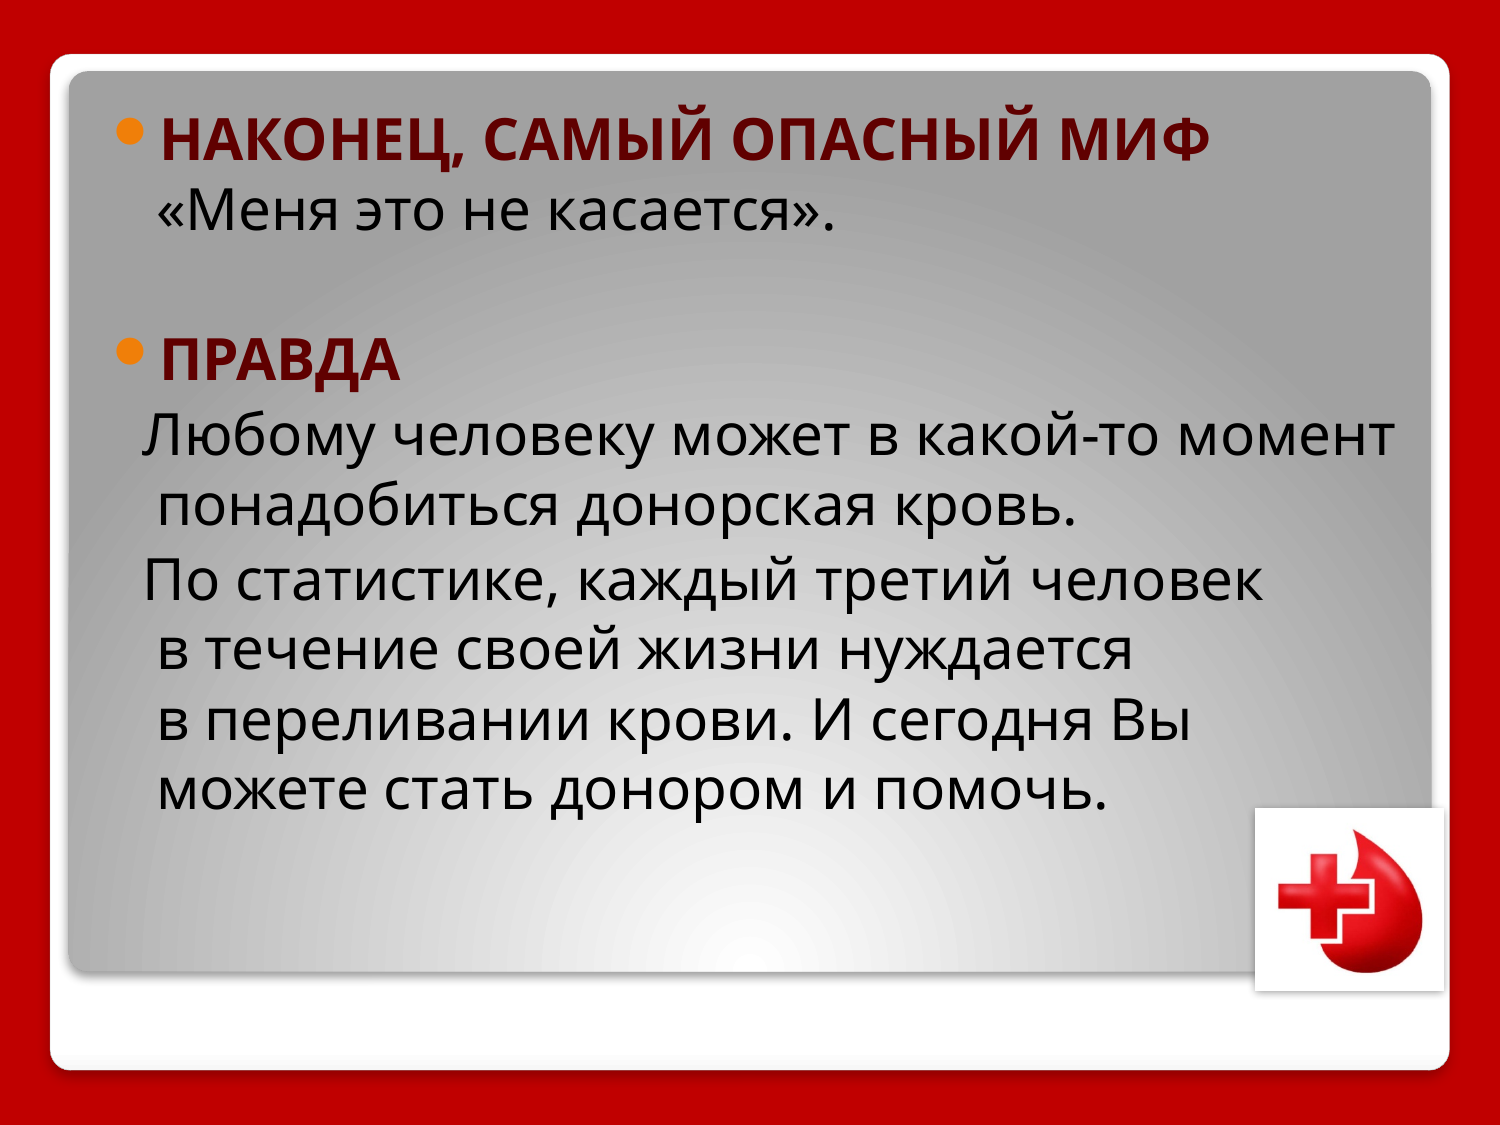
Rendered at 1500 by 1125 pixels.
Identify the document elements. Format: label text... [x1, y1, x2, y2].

list НАКОНЕЦ, САМЫЙ ОПАСНЫЙ МИФ «Меня это не касается». ПРАВДА Любому человеку может в какой-то момент понадобиться донорская кровь. По статистике, каждый третий человек в течение своей жизни нуждается в переливании крови. И сегодня Вы можете стать донором и помочь. [82, 86, 1425, 870]
picture [1269, 822, 1430, 977]
